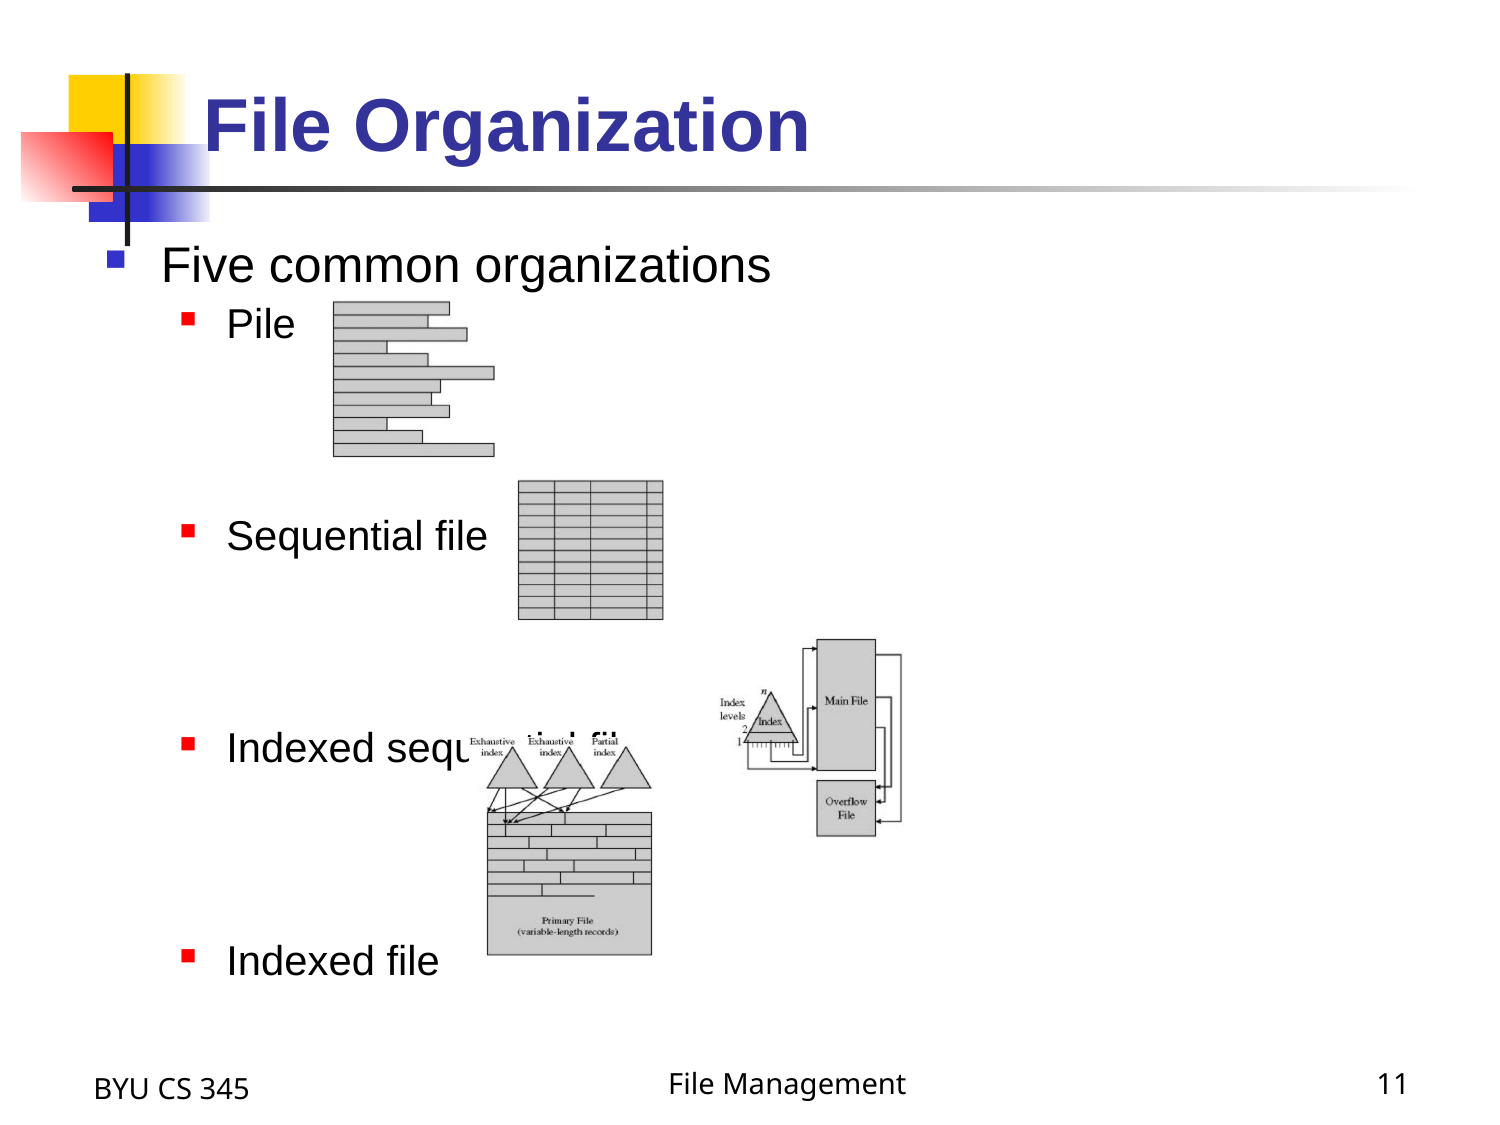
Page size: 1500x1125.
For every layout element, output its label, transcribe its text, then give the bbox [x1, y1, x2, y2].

slide_number BYU CS 345 [78, 1037, 391, 1113]
slide_number 11 [1112, 1037, 1425, 1113]
footer File Management [549, 1038, 1025, 1113]
list Five common organizations Pile Sequential file Indexed sequential file Indexed file Direct (Hashed) file [89, 232, 1346, 1038]
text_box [468, 737, 654, 956]
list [330, 300, 496, 459]
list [517, 479, 664, 621]
title File Organization [188, 31, 1468, 174]
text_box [718, 635, 904, 838]
